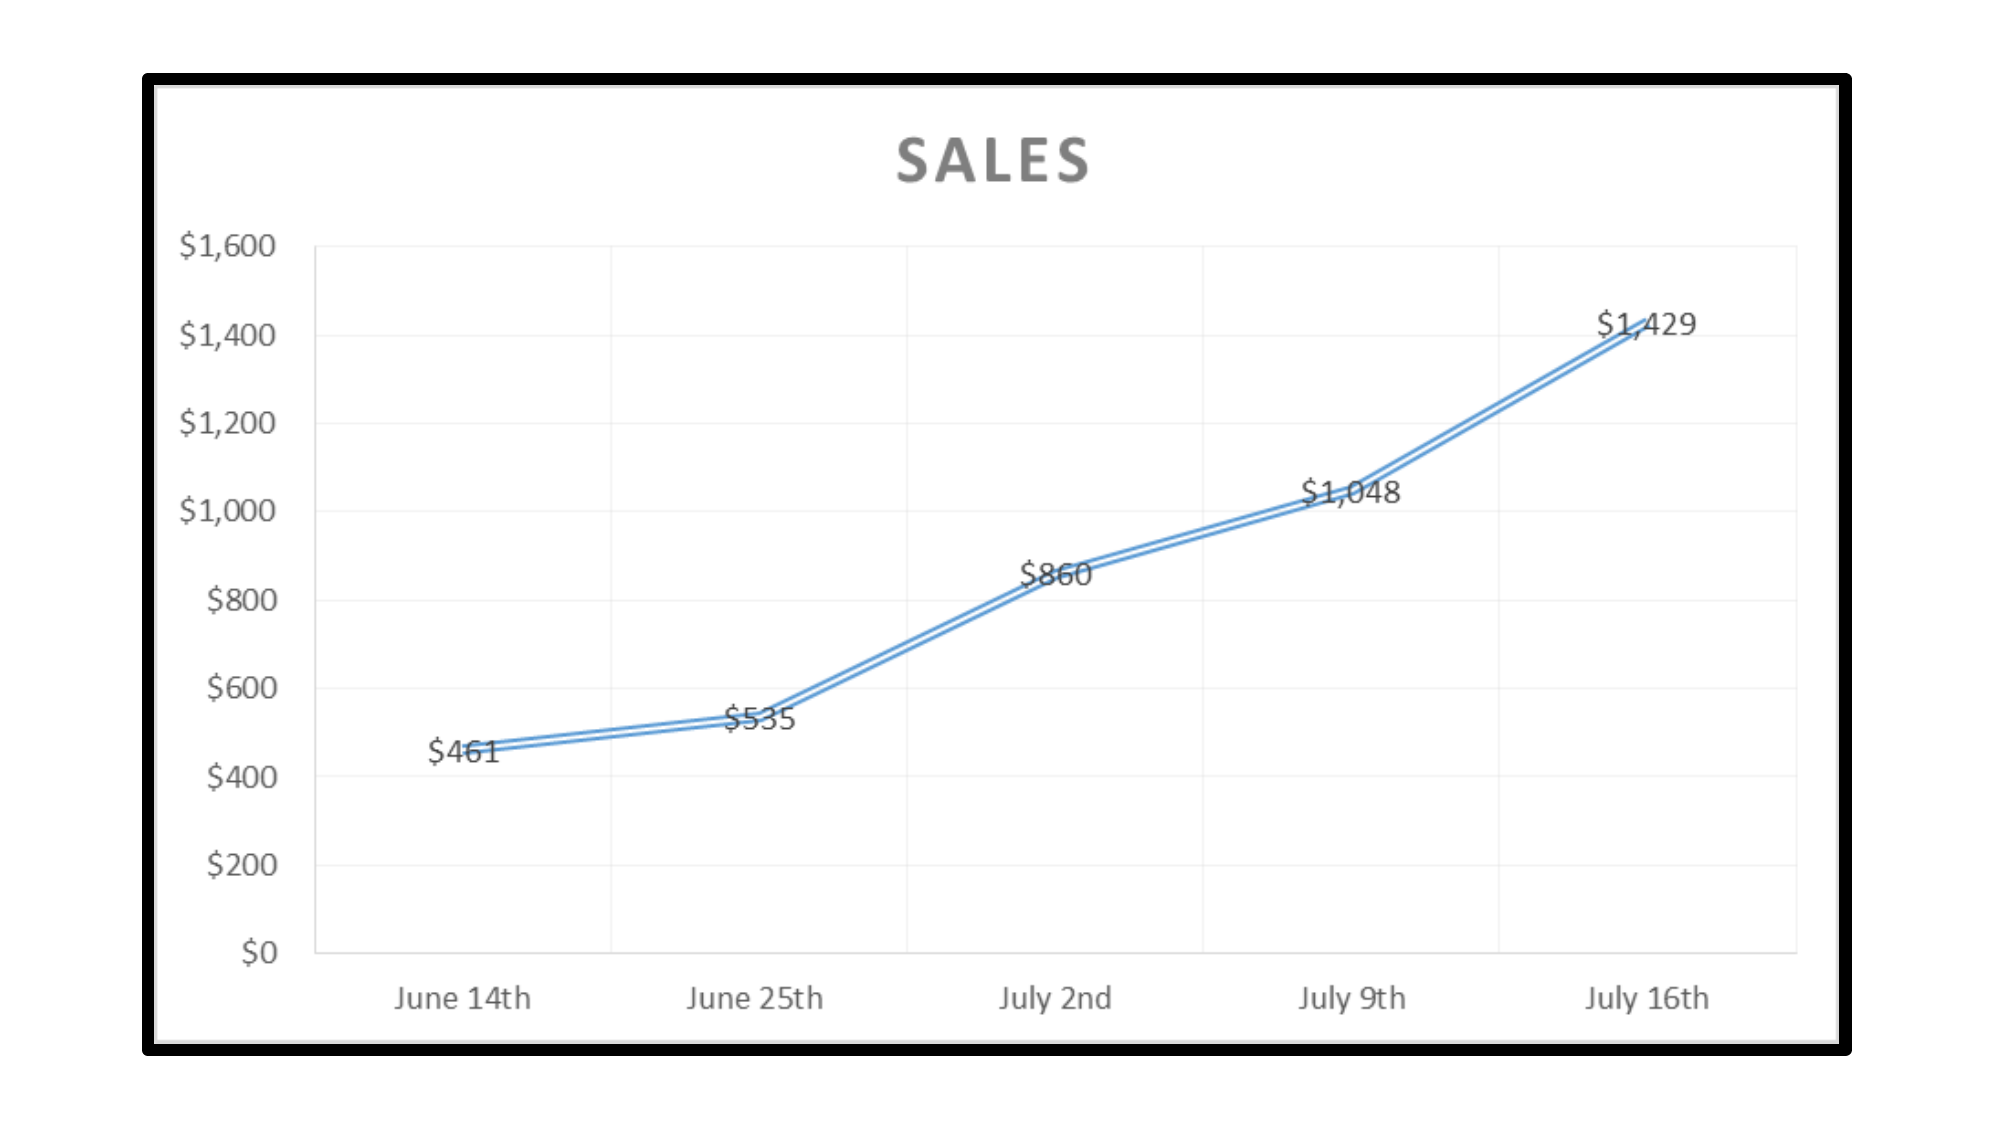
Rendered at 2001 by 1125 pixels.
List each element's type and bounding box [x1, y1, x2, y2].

picture [153, 85, 1840, 1044]
